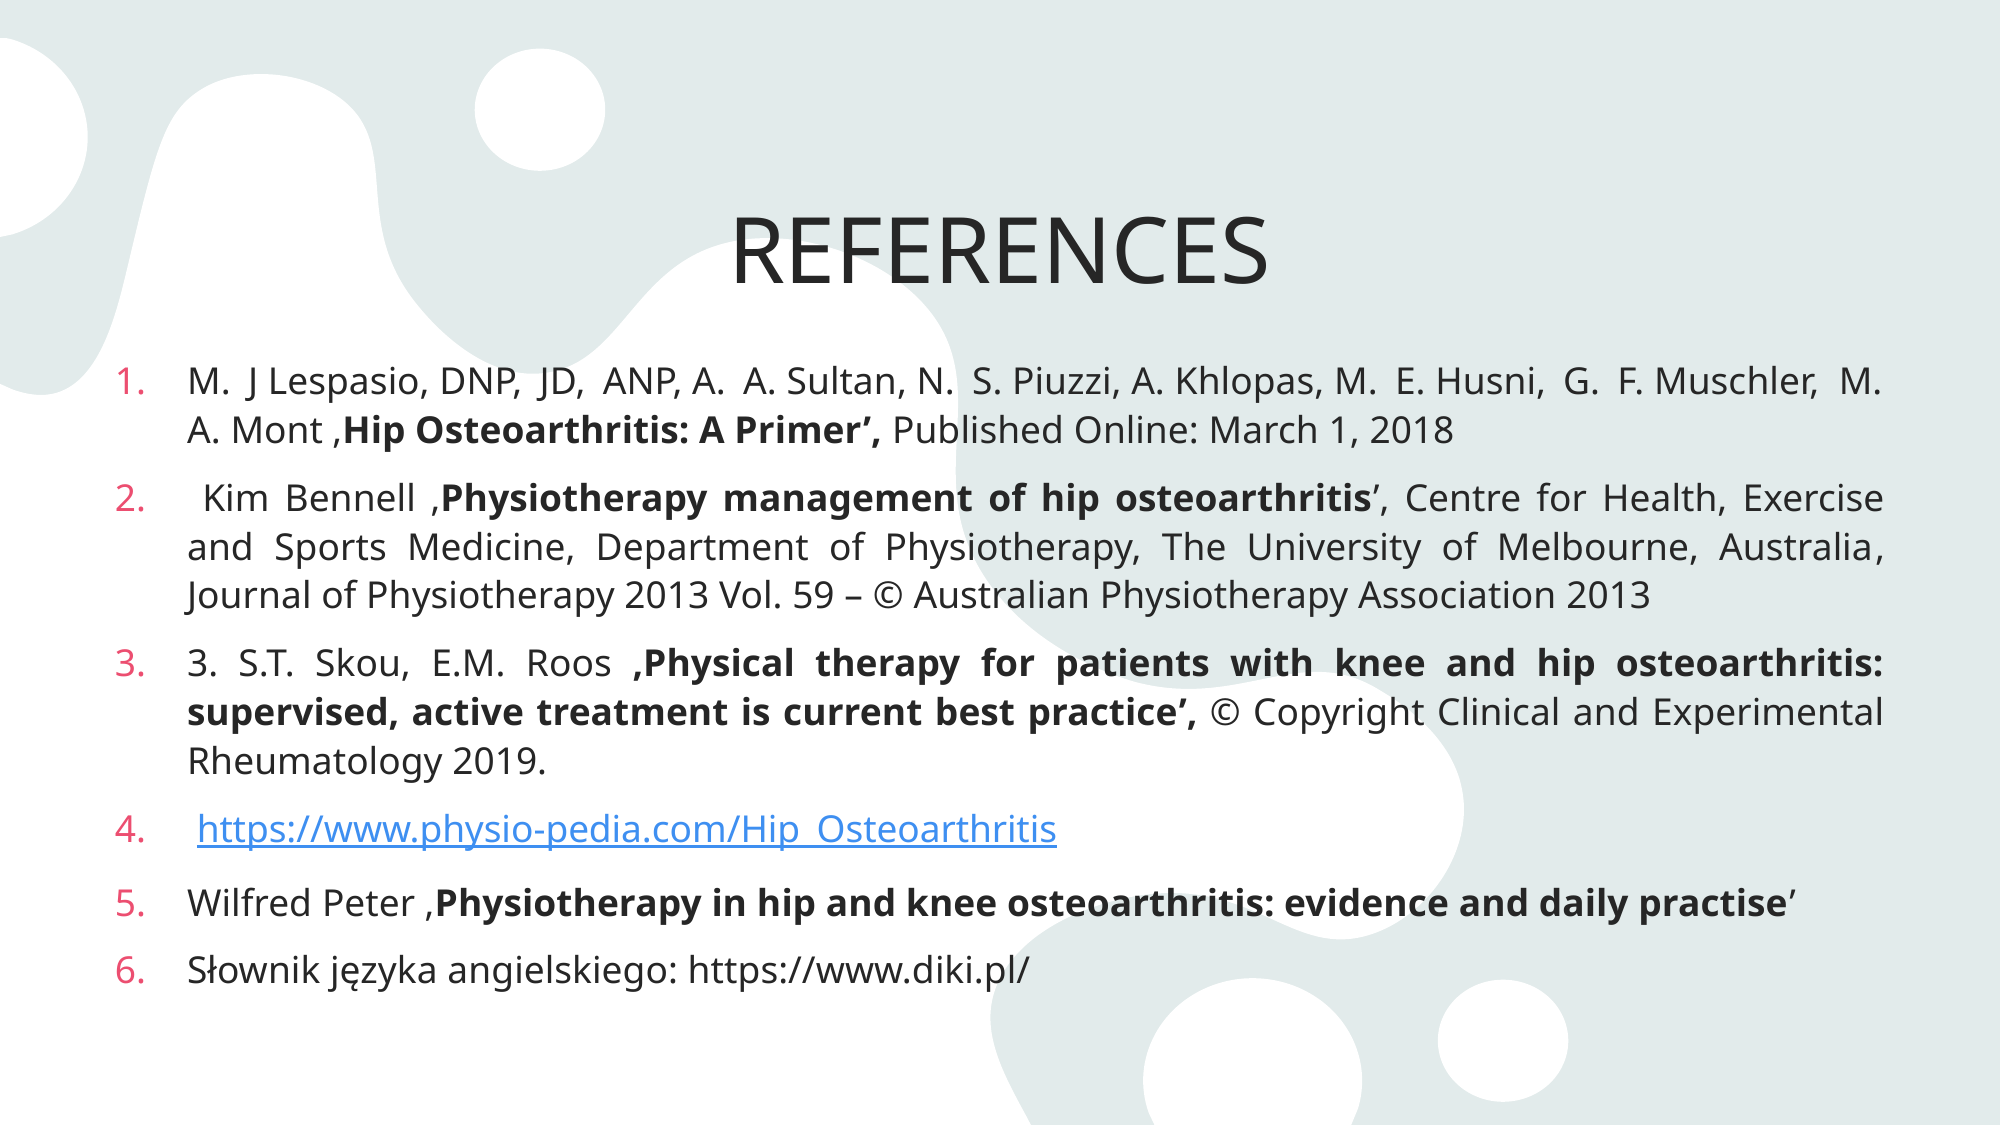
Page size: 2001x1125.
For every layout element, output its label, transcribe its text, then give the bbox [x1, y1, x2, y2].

title REFERENCES [99, 91, 1900, 309]
list M. J Lespasio, DNP, JD, ANP, A. A. Sultan, N. S. Piuzzi, A. Khlopas, M. E. Husni, G. F. Muschler, M. A. Mont ‚Hip Osteoarthritis: A Primer’, Published Online: March 1, 2018 Kim Bennell ‚Physiotherapy management of hip osteoarthritis’, Centre for Health, Exercise and Sports Medicine, Department of Physiotherapy, The University of Melbourne, Australia, Journal of Physiotherapy 2013 Vol. 59 – © Australian Physiotherapy Association 2013 3. S.T. Skou, E.M. Roos ‚Physical therapy for patients with knee and hip osteoarthritis: supervised, active treatment is current best practice’, © Copyright Clinical and Experimental Rheumatology 2019. https://www.physio-pedia.com/Hip_Osteoarthritis Wilfred Peter ‚Physiotherapy in hip and knee osteoarthritis: evidence and daily practise’ Słownik języka angielskiego: https://www.diki.pl/ [99, 345, 1900, 1008]
